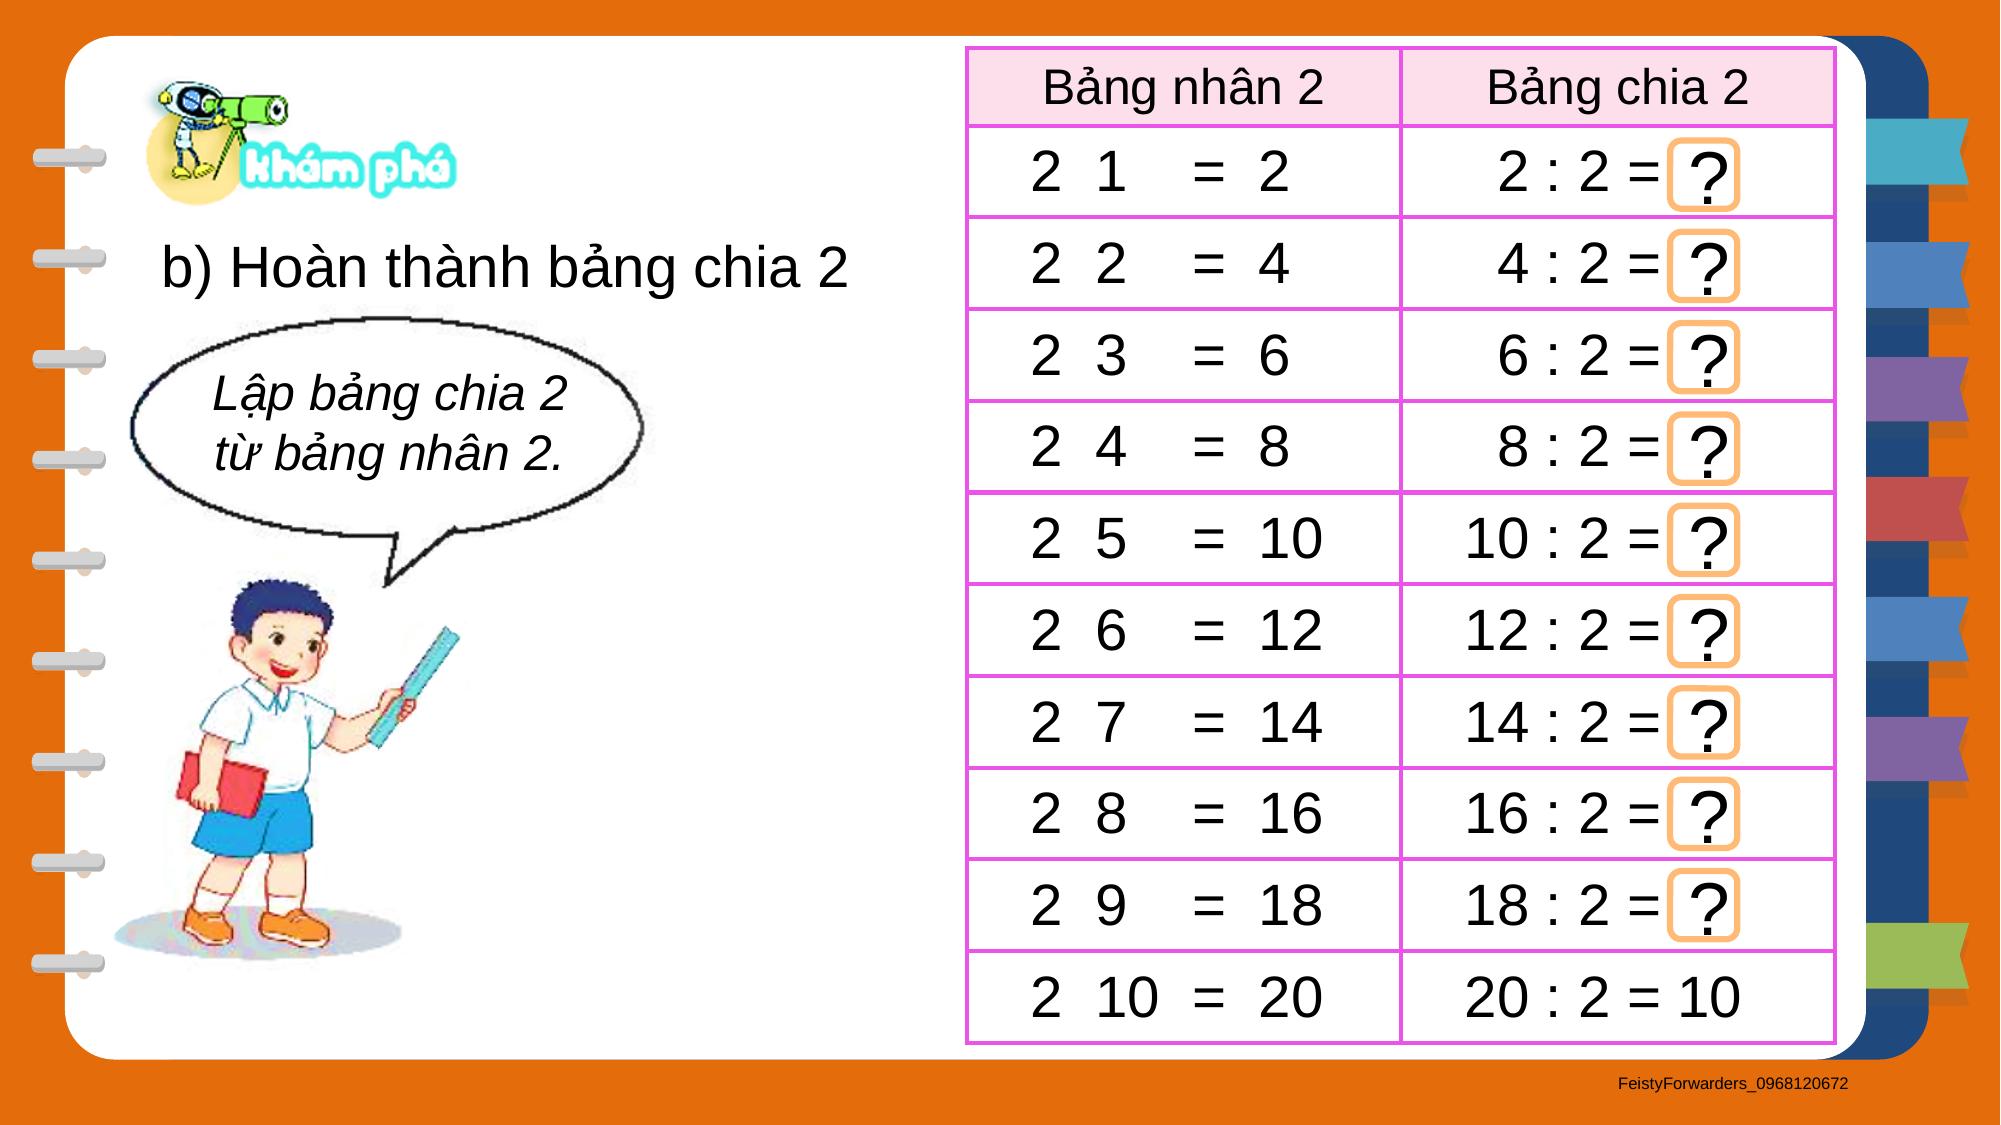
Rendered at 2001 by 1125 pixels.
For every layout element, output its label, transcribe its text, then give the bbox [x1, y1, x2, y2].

picture [117, 62, 521, 219]
text_box ? [1669, 869, 1739, 941]
text_box b) Hoàn thành bảng chia 2 [147, 221, 866, 307]
text_box ? [1669, 687, 1739, 758]
text_box ? [1669, 504, 1739, 576]
text_box ? [1669, 778, 1739, 850]
text_box ? [1669, 413, 1739, 484]
text_box ? [1669, 139, 1739, 210]
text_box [55, 285, 659, 971]
text_box ? [1669, 322, 1739, 393]
text_box ? [1669, 230, 1739, 302]
text_box ? [1669, 596, 1739, 667]
